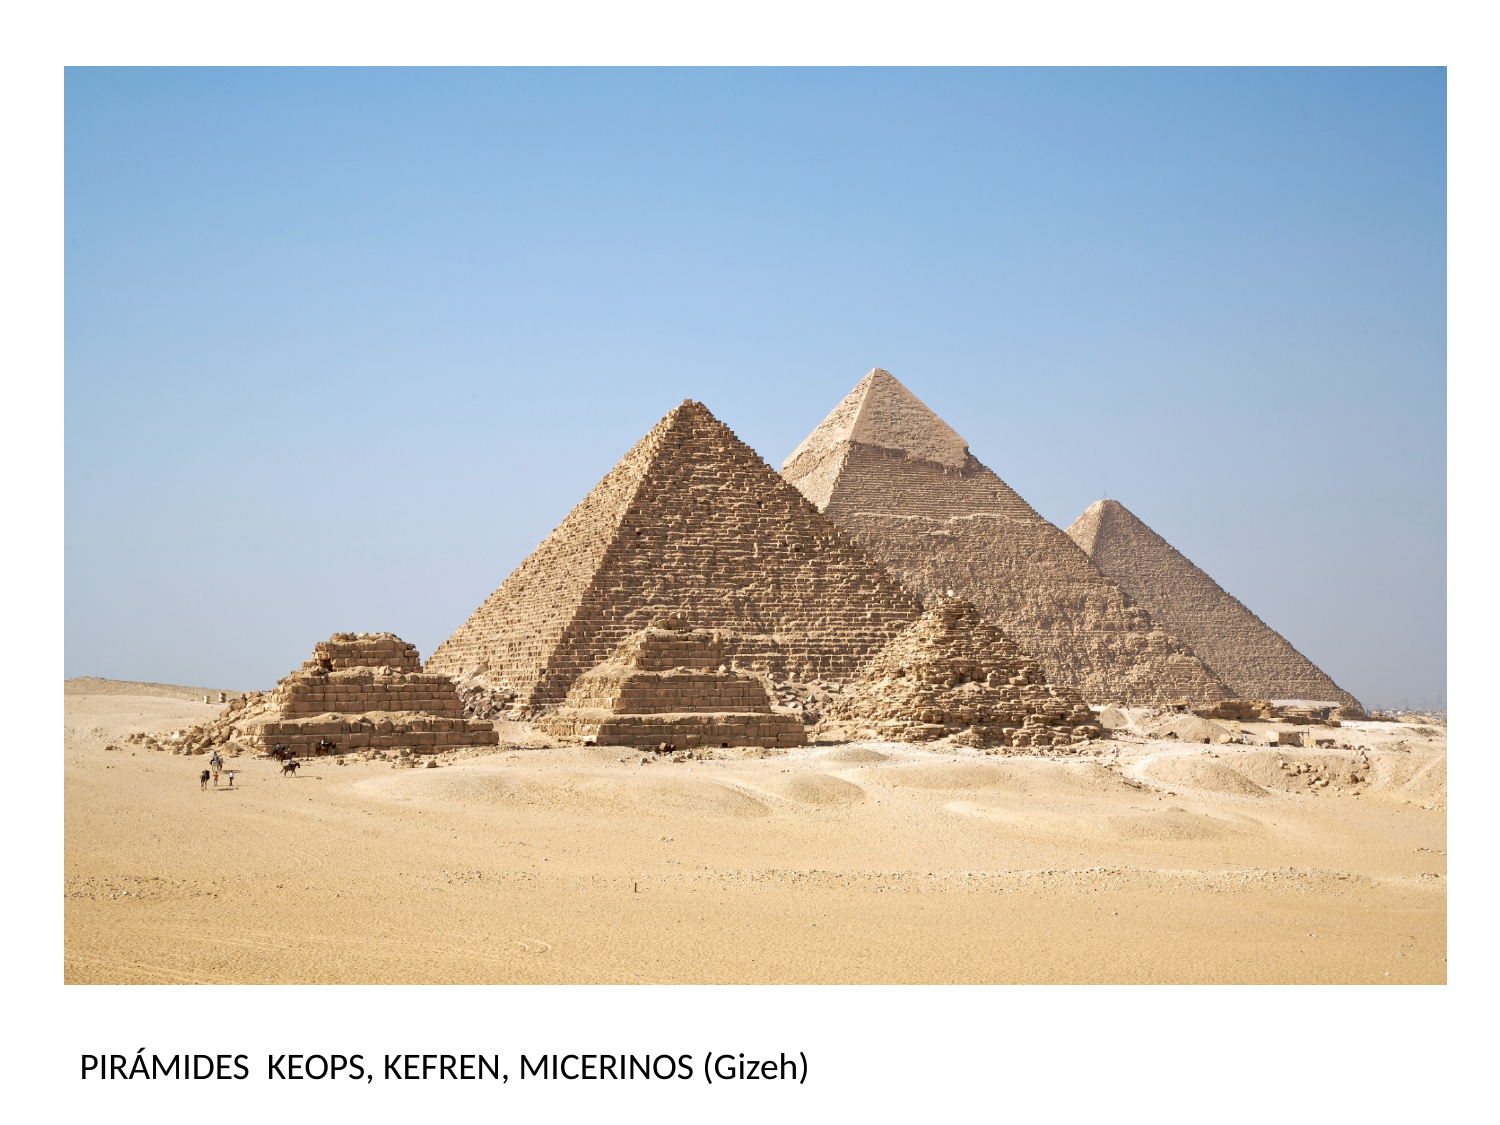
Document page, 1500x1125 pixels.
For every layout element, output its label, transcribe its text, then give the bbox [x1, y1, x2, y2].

picture [64, 66, 1448, 986]
text_box PIRÁMIDES KEOPS, KEFREN, MICERINOS (Gizeh) [64, 1034, 1447, 1095]
